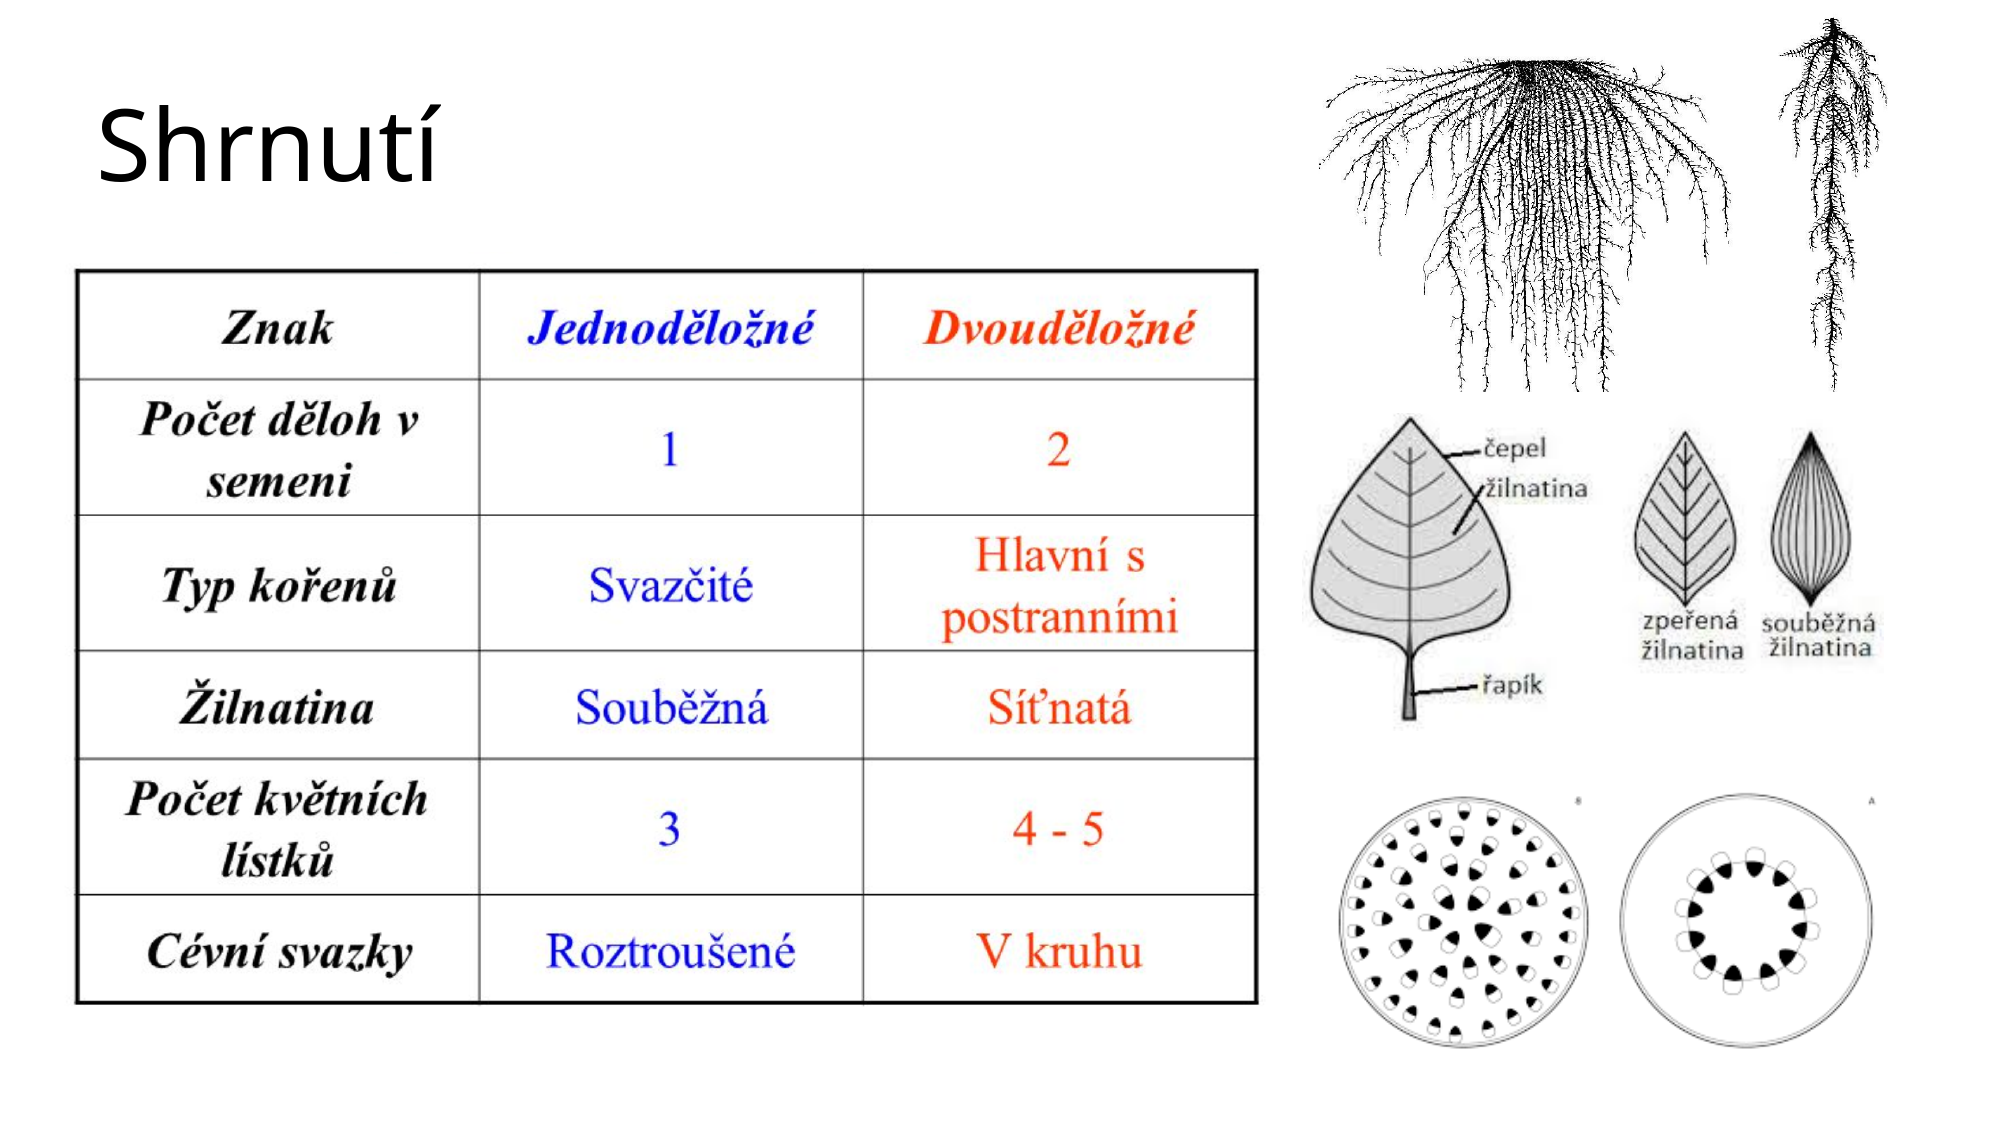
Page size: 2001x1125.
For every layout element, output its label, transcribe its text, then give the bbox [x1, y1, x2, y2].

picture [1322, 790, 1890, 1054]
picture [1302, 0, 1919, 392]
picture [1302, 413, 1884, 732]
picture [61, 252, 1270, 1024]
title Shrnutí [81, 40, 746, 252]
